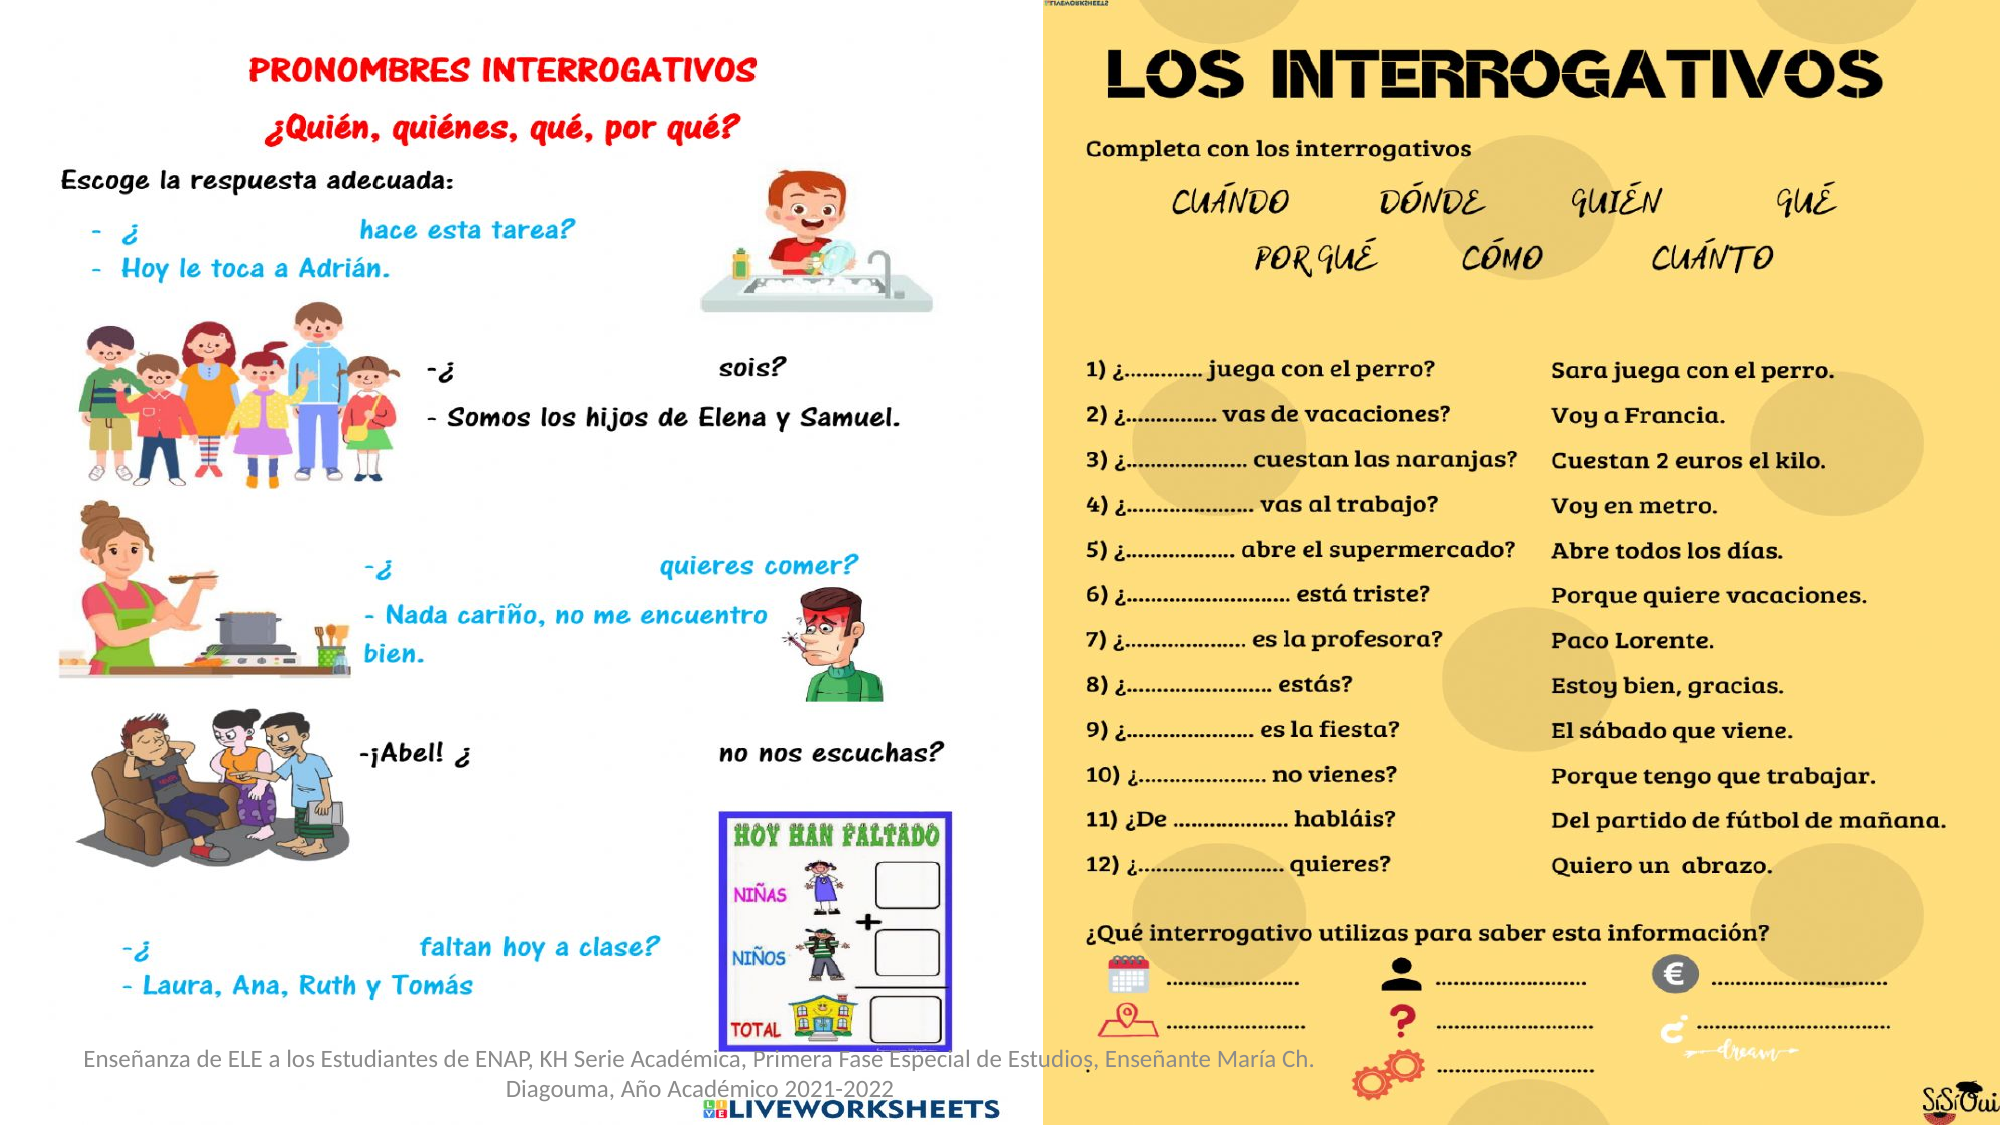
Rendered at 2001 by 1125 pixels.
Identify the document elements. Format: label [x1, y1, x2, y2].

picture [1043, 0, 2000, 1125]
picture [0, 0, 1008, 1125]
footer [1008, 1042, 1043, 1103]
